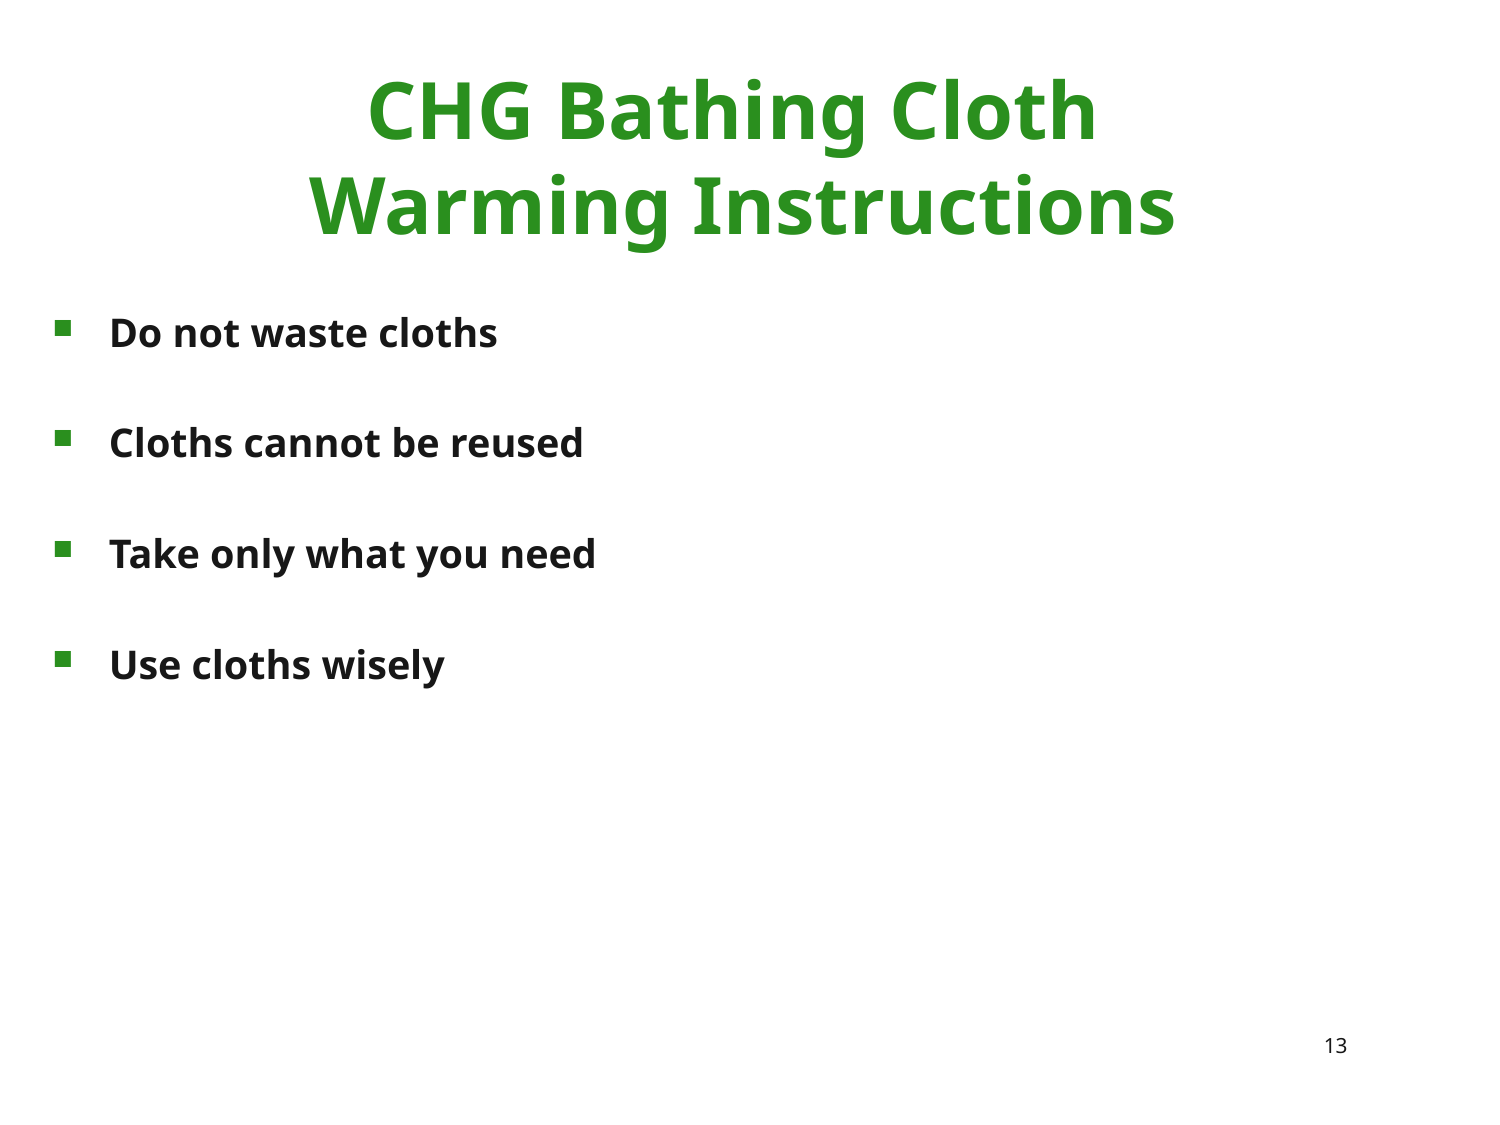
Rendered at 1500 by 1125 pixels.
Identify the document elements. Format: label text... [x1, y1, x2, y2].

text_box CHG Bathing Cloth Warming Instructions [50, 62, 1438, 250]
list Do not waste cloths Cloths cannot be reused Take only what you need Use cloths wisely [37, 272, 1500, 1088]
slide_number 13 [1049, 1024, 1363, 1101]
